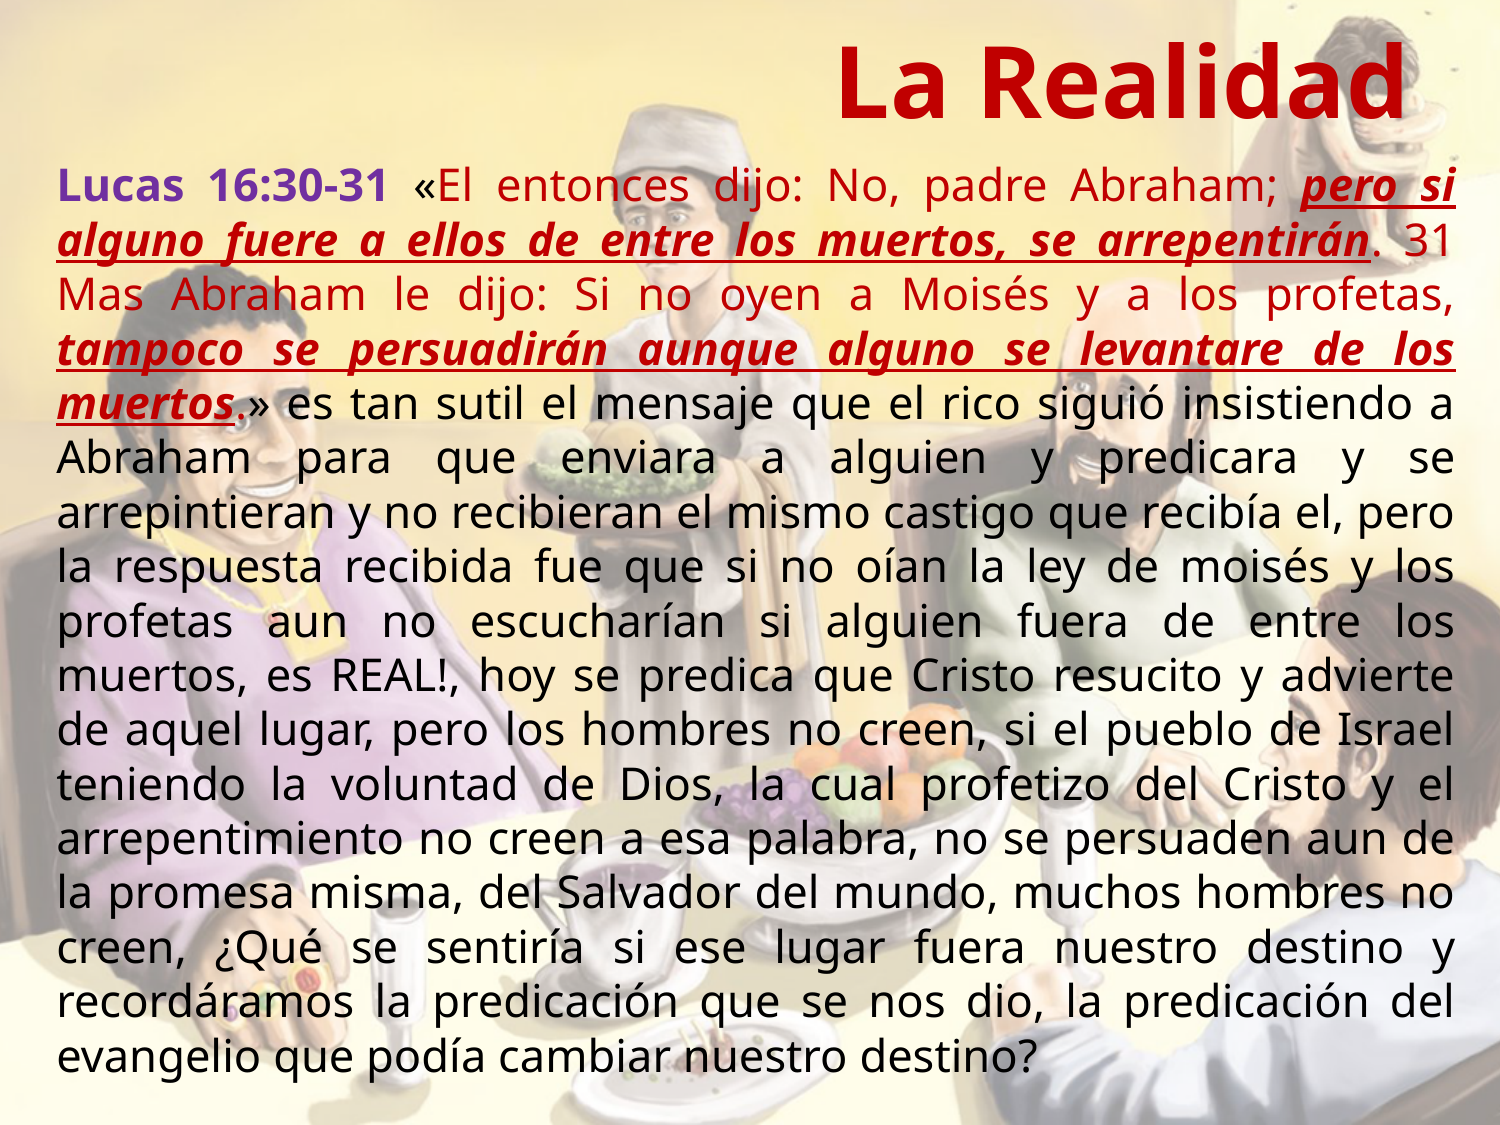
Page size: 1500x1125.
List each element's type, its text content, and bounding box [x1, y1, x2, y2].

picture [0, 0, 1500, 1125]
title La Realidad [75, 0, 1425, 149]
list Lucas 16:30-31 «El entonces dijo: No, padre Abraham; pero si alguno fuere a ellos de entre los muertos, se arrepentirán. 31 Mas Abraham le dijo: Si no oyen a Moisés y a los profetas, tampoco se persuadirán aunque alguno se levantare de los muertos.» es tan sutil el mensaje que el rico siguió insistiendo a Abraham para que enviara a alguien y predicara y se arrepintieran y no recibieran el mismo castigo que recibía el, pero la respuesta recibida fue que si no oían la ley de moisés y los profetas aun no escucharían si alguien fuera de entre los muertos, es REAL!, hoy se predica que Cristo resucito y advierte de aquel lugar, pero los hombres no creen, si el pueblo de Israel teniendo la voluntad de Dios, la cual profetizo del Cristo y el arrepentimiento no creen a esa palabra, no se persuaden aun de la promesa misma, del Salvador del mundo, muchos hombres no creen, ¿Qué se sentiría si ese lugar fuera nuestro destino y recordáramos la predicación que se nos dio, la predicación del evangelio que podía cambiar nuestro destino? [41, 149, 1471, 1106]
